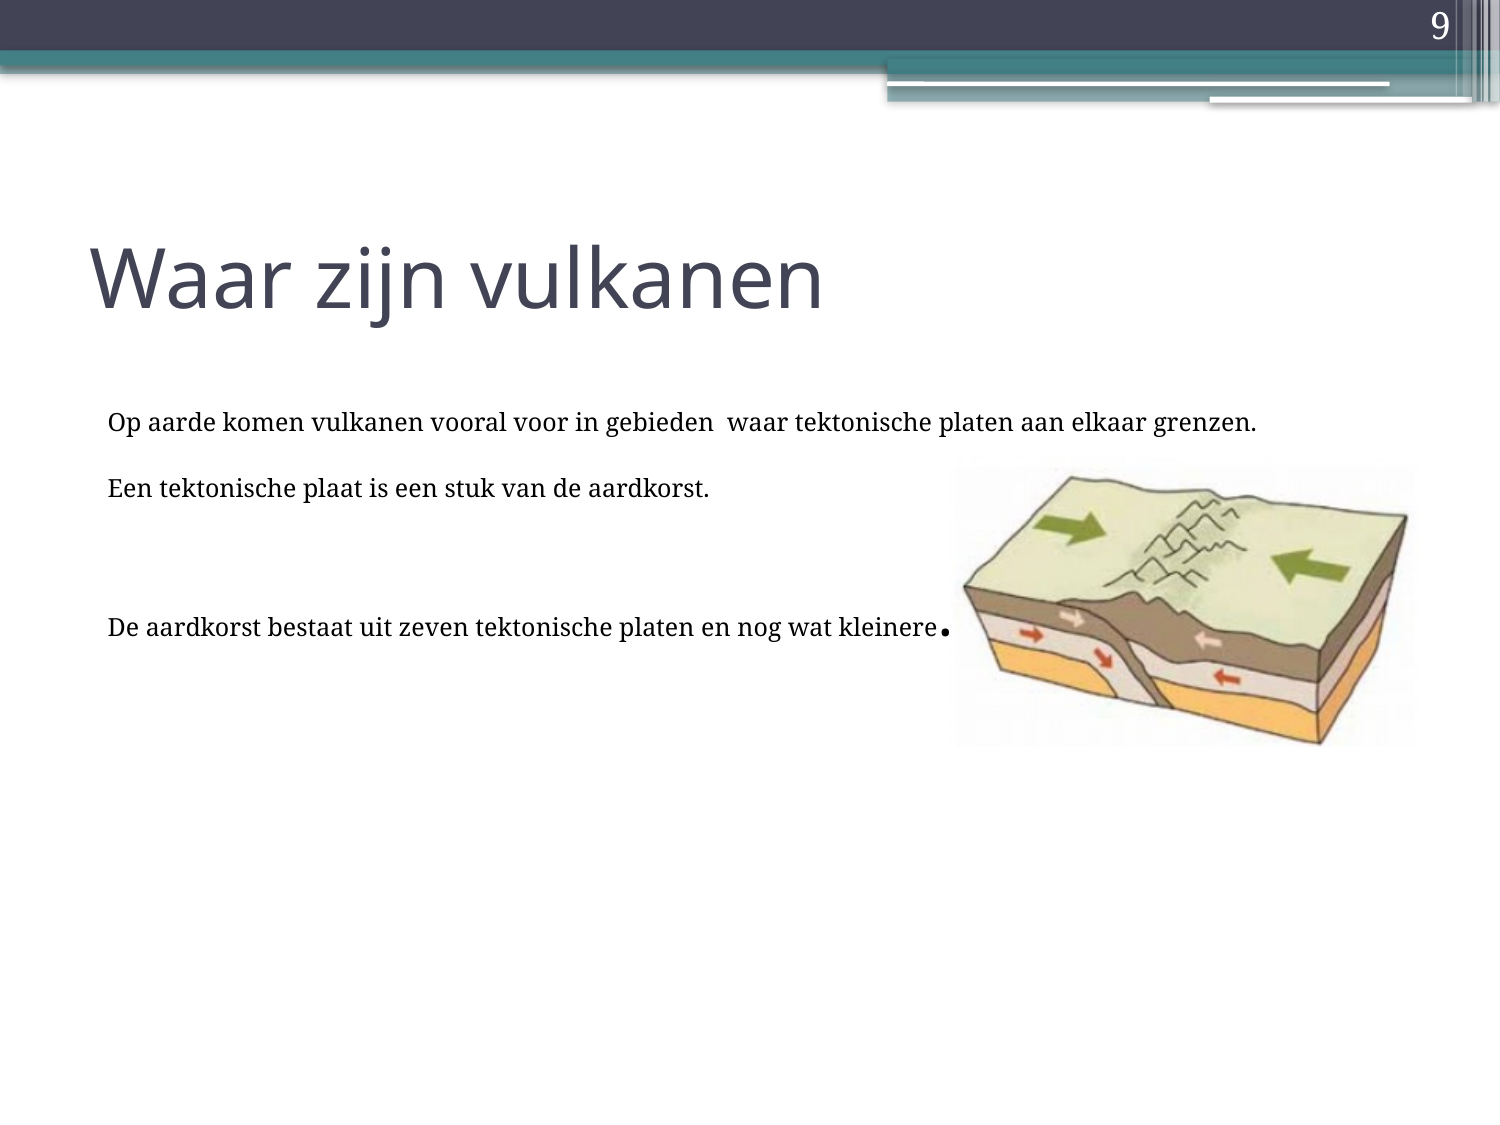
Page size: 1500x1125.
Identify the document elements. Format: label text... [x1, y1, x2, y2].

picture [950, 455, 1420, 748]
list Op aarde komen vulkanen vooral voor in gebieden waar tektonische platen aan elkaar grenzen. Een tektonische plaat is een stuk van de aardkorst. De aardkorst bestaat uit zeven tektonische platen en nog wat kleinere. [75, 368, 1425, 1079]
slide_number 9 [1341, 0, 1466, 61]
title Waar zijn vulkanen [75, 187, 1425, 363]
